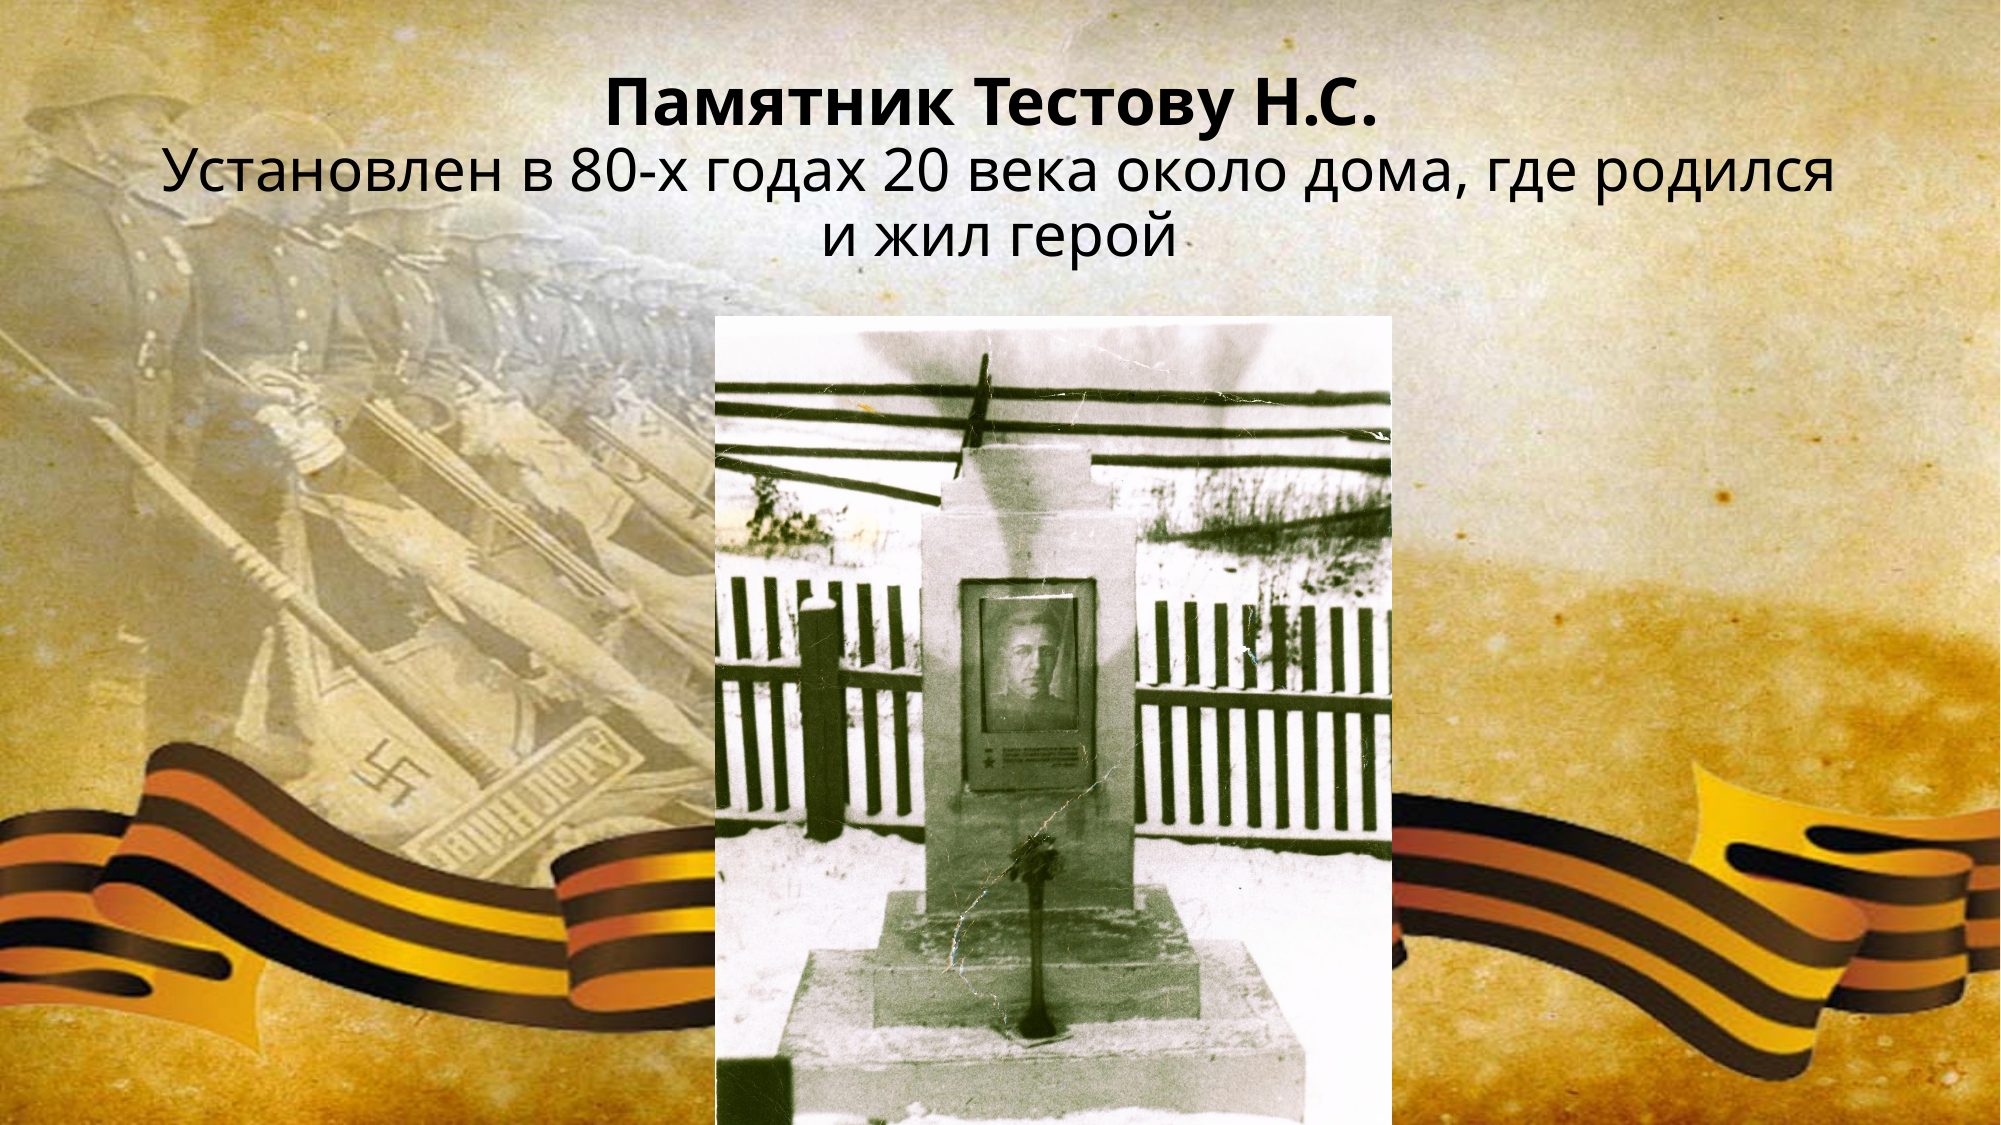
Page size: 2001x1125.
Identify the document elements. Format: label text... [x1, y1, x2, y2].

picture [0, 0, 2001, 1125]
title Памятник Тестову Н.С. Установлен в 80-х годах 20 века около дома, где родился и жил герой [137, 59, 1863, 278]
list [715, 315, 1392, 1125]
